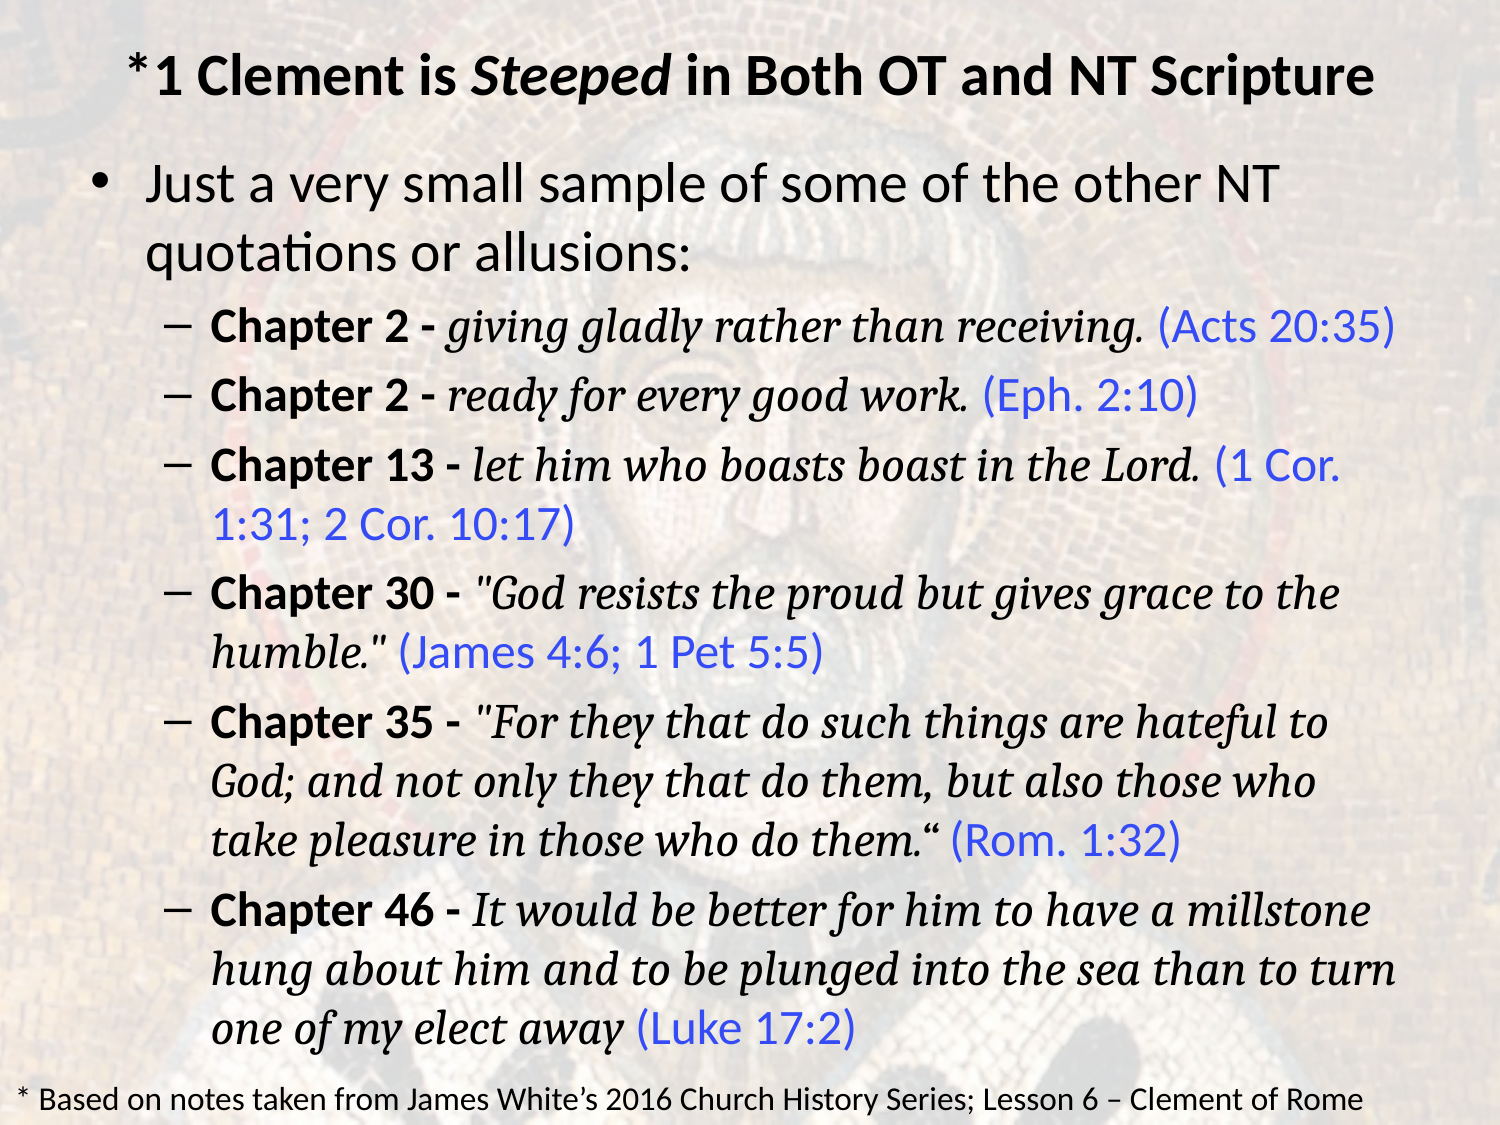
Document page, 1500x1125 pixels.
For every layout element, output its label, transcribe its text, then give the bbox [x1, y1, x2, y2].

text_box * Based on notes taken from James White’s 2016 Church History Series; Lesson 6 – Clement of Rome [0, 1069, 1500, 1125]
list Just a very small sample of some of the other NT quotations or allusions: Chapter 2 - giving gladly rather than receiving. (Acts 20:35) Chapter 2 - ready for every good work. (Eph. 2:10) Chapter 13 - let him who boasts boast in the Lord. (1 Cor. 1:31; 2 Cor. 10:17) Chapter 30 - "God resists the proud but gives grace to the humble." (James 4:6; 1 Pet 5:5) Chapter 35 - "For they that do such things are hateful to God; and not only they that do them, but also those who take pleasure in those who do them.“ (Rom. 1:32) Chapter 46 - It would be better for him to have a millstone hung about him and to be plunged into the sea than to turn one of my elect away (Luke 17:2) [75, 137, 1425, 1063]
title *1 Clement is Steeped in Both OT and NT Scripture [0, 4, 1500, 138]
